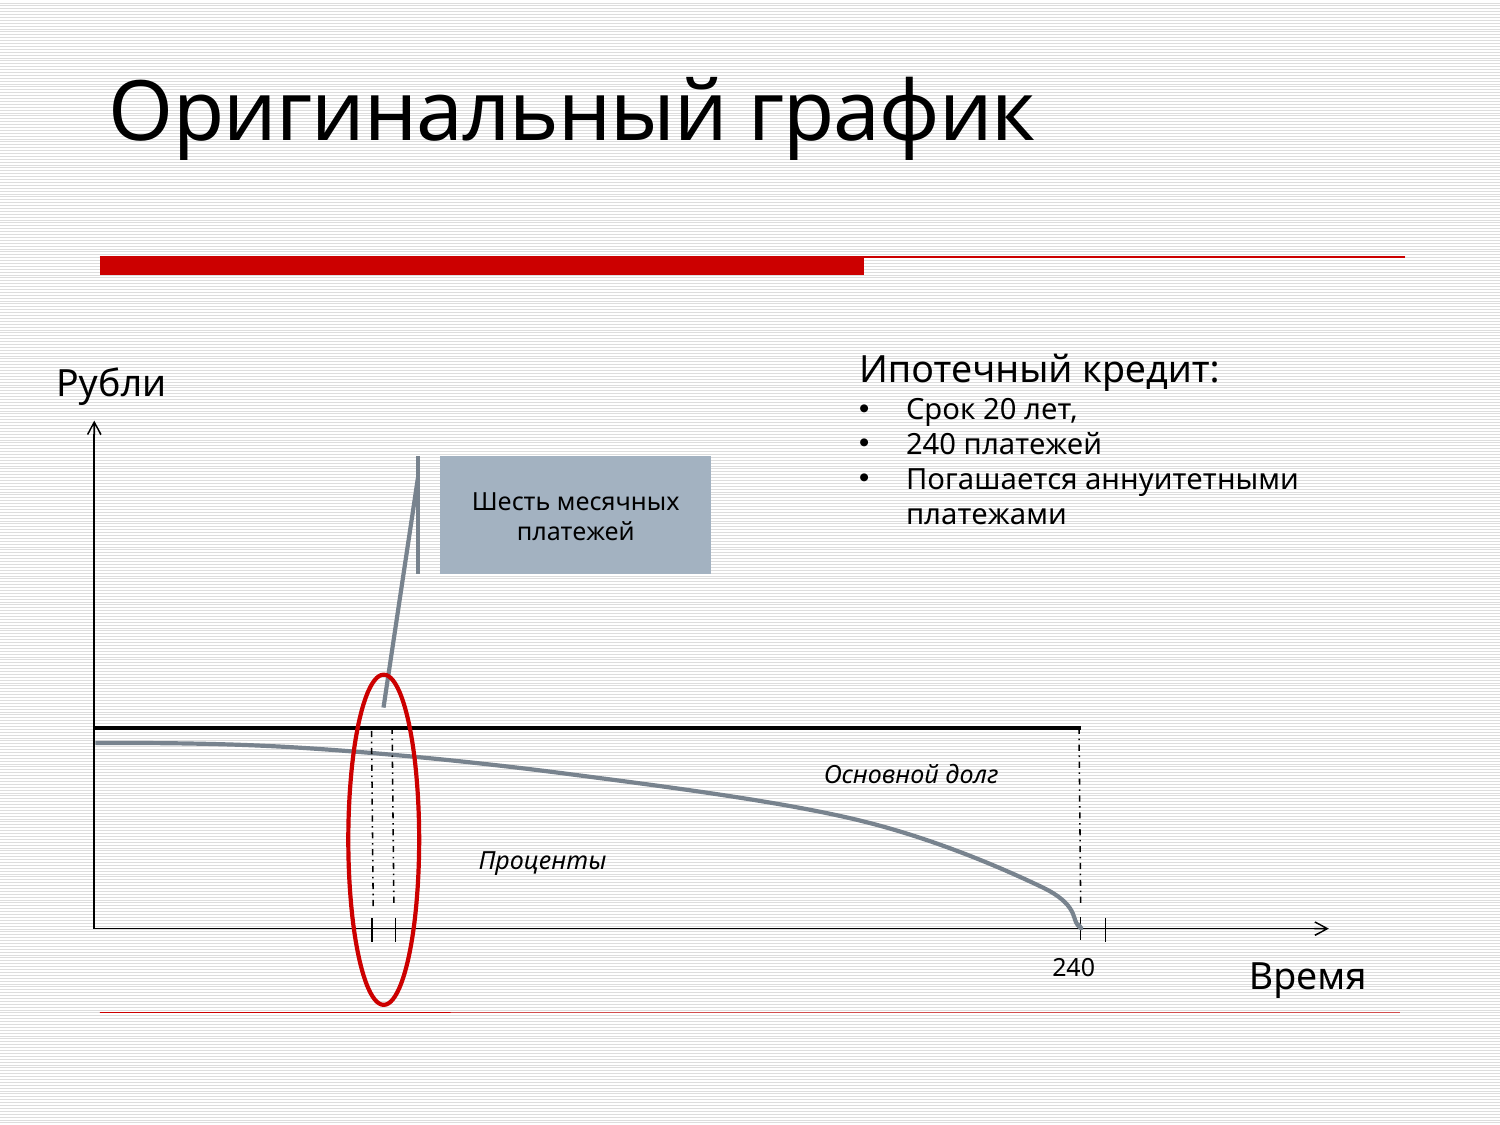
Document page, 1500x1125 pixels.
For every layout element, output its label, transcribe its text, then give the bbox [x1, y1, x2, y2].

text_box Ипотечный кредит: Срок 20 лет, 240 платежей Погашается аннуитетными платежами [844, 338, 1483, 538]
text_box [99, 740, 351, 790]
text_box Время [1234, 944, 1459, 1004]
text_box Проценты [463, 837, 689, 883]
text_box Рубли [41, 351, 266, 412]
text_box [355, 672, 412, 727]
text_box Шесть месячных платежей [386, 456, 420, 674]
text_box [346, 737, 371, 928]
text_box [391, 727, 395, 906]
text_box Основной долг [808, 751, 1034, 797]
text_box 240 [1037, 943, 1121, 989]
text_box [373, 737, 422, 928]
text_box [417, 754, 1078, 926]
text_box Оригинальный график [94, 49, 1407, 250]
text_box [353, 938, 415, 1007]
text_box Шесть месячных платежей [440, 456, 711, 574]
